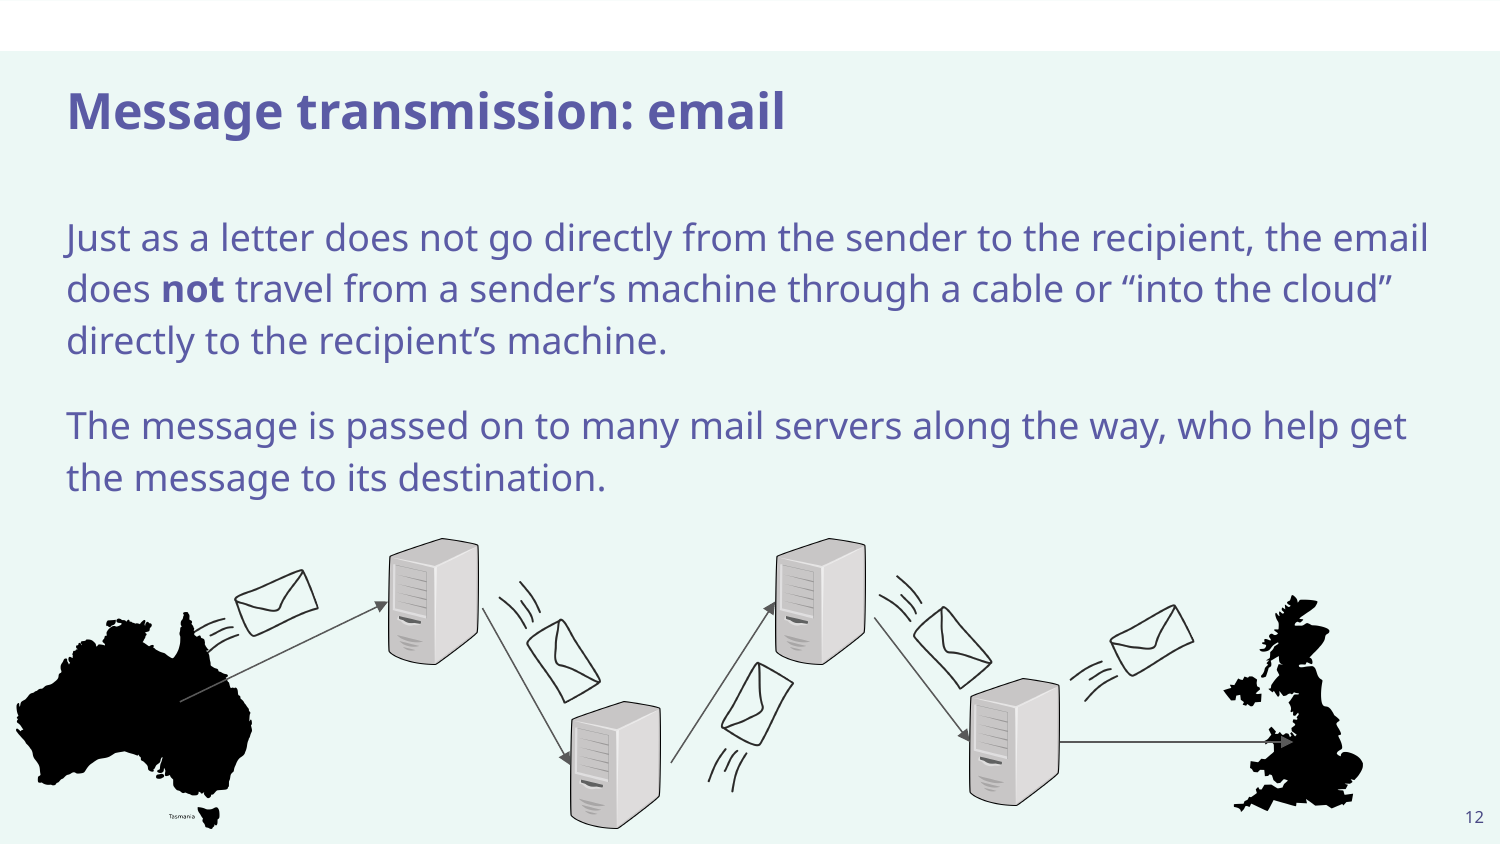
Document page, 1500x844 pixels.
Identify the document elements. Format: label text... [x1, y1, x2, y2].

slide_number 12 [1448, 792, 1500, 844]
picture [679, 672, 810, 761]
picture [1057, 597, 1200, 709]
picture [16, 612, 252, 829]
title Message transmission: email [51, 52, 1449, 167]
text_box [179, 601, 389, 703]
picture [187, 562, 318, 601]
picture [1223, 595, 1364, 812]
picture [569, 701, 661, 829]
picture [774, 538, 866, 666]
picture [387, 538, 479, 666]
picture [682, 764, 758, 799]
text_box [873, 669, 971, 743]
list Just as a letter does not go directly from the sender to the recipient, the email does not travel from a sender’s machine through a cable or “into the cloud” directly to the recipient’s machine. The message is passed on to many mail servers along the way, who help get the message to its destination. [51, 191, 1461, 634]
picture [870, 557, 1061, 806]
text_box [482, 678, 571, 766]
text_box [670, 601, 776, 764]
picture [484, 567, 615, 700]
